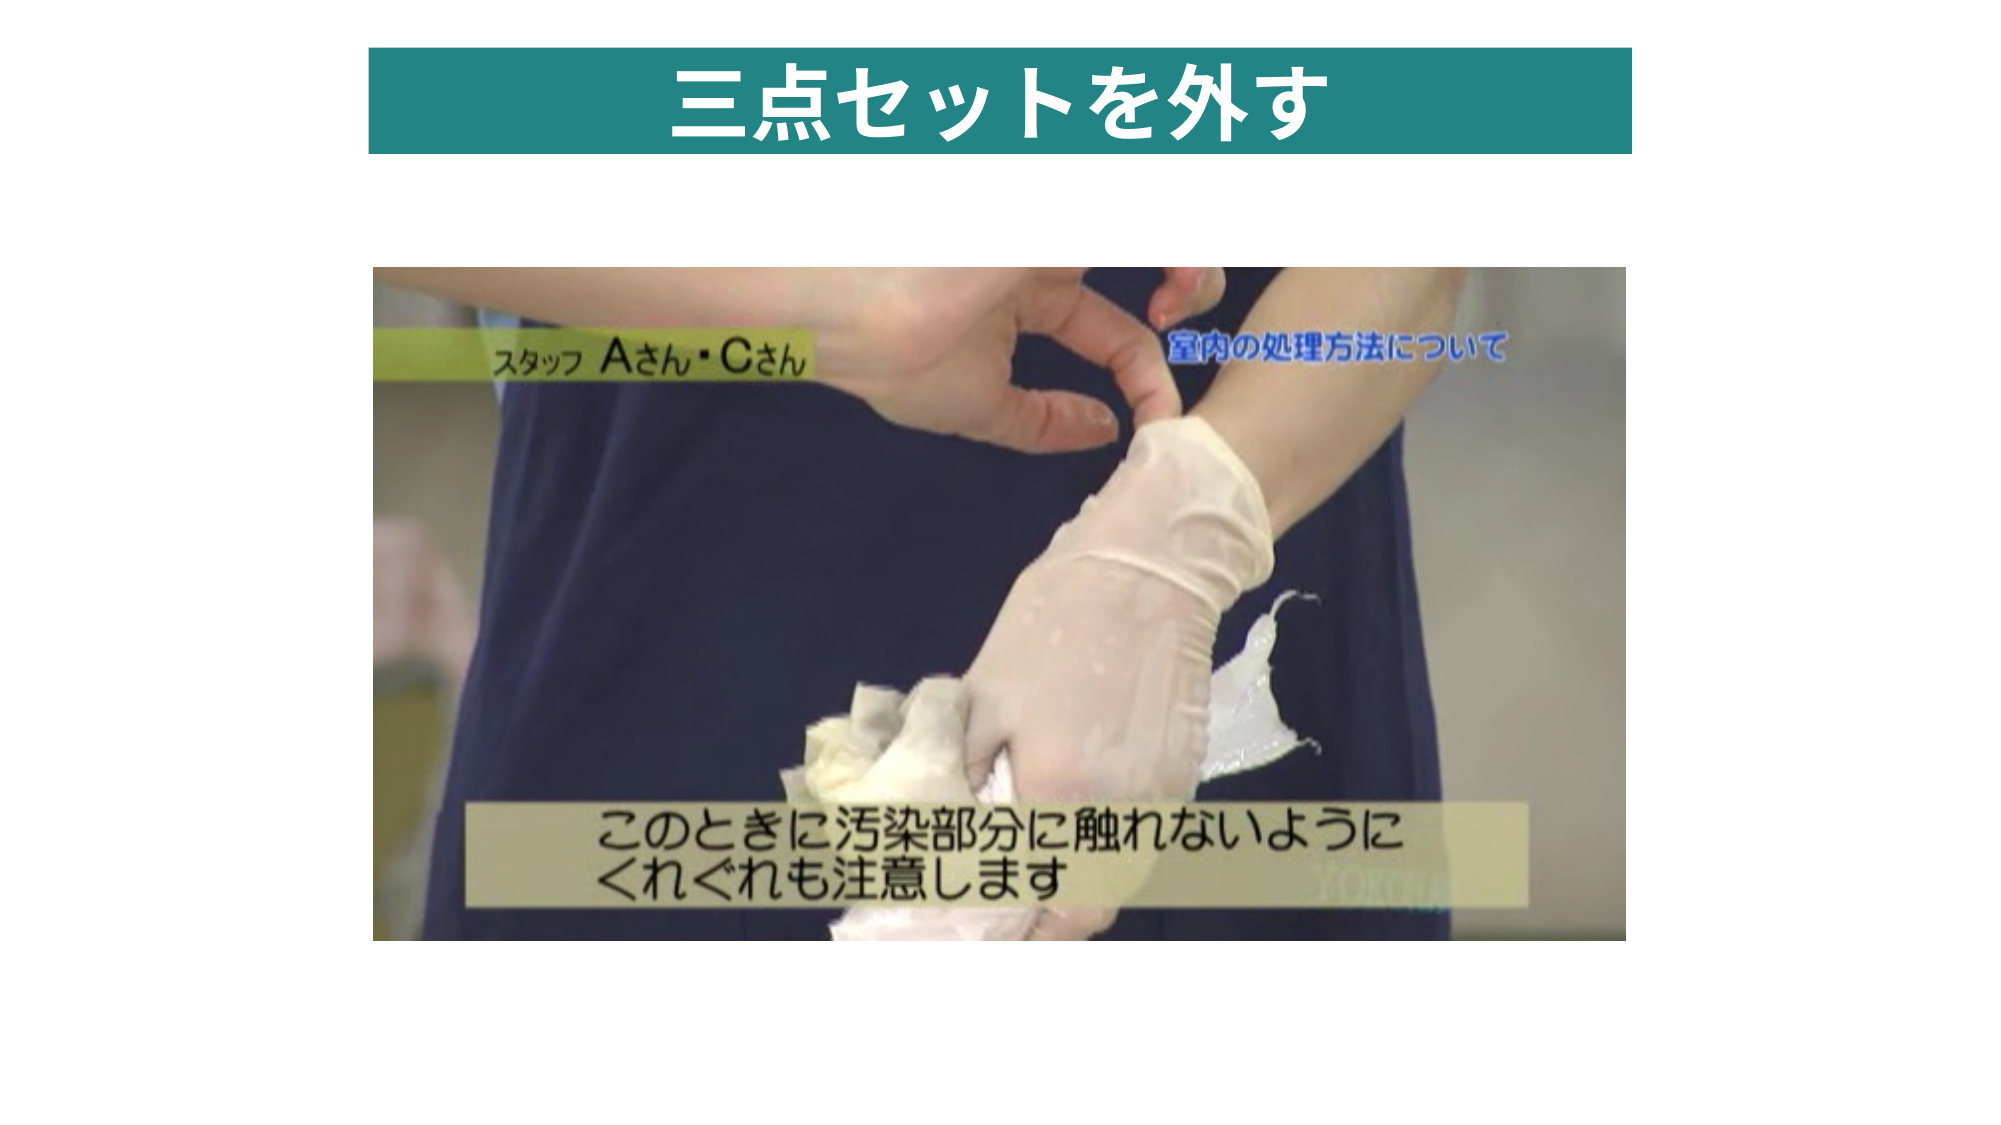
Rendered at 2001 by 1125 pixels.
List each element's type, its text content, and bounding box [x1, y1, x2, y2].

picture [373, 266, 1627, 942]
title 三点セットを外す [368, 47, 1632, 154]
